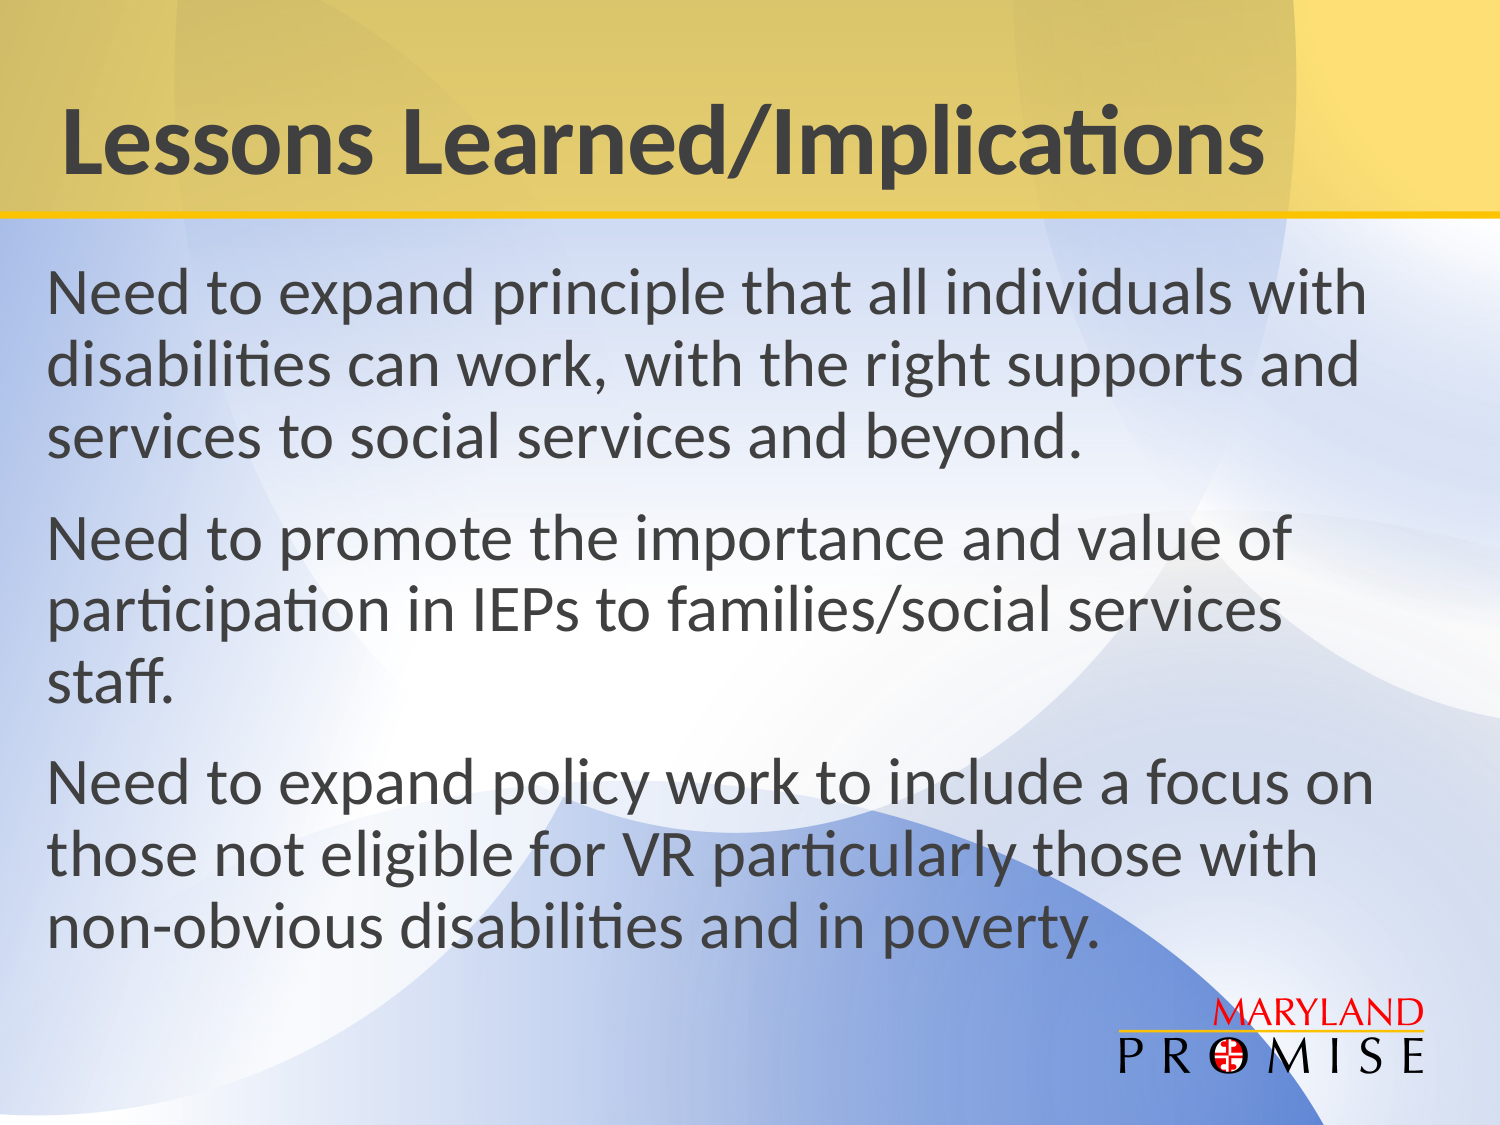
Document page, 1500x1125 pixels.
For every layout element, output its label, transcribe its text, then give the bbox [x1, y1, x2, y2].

list Need to expand principle that all individuals with disabilities can work, with the right supports and services to social services and beyond. Need to promote the importance and value of participation in IEPs to families/social services staff. Need to expand policy work to include a focus on those not eligible for VR particularly those with non-obvious disabilities and in poverty. [46, 249, 1397, 997]
title Lessons Learned/Implications [46, 47, 1324, 203]
picture [0, 0, 1500, 1125]
